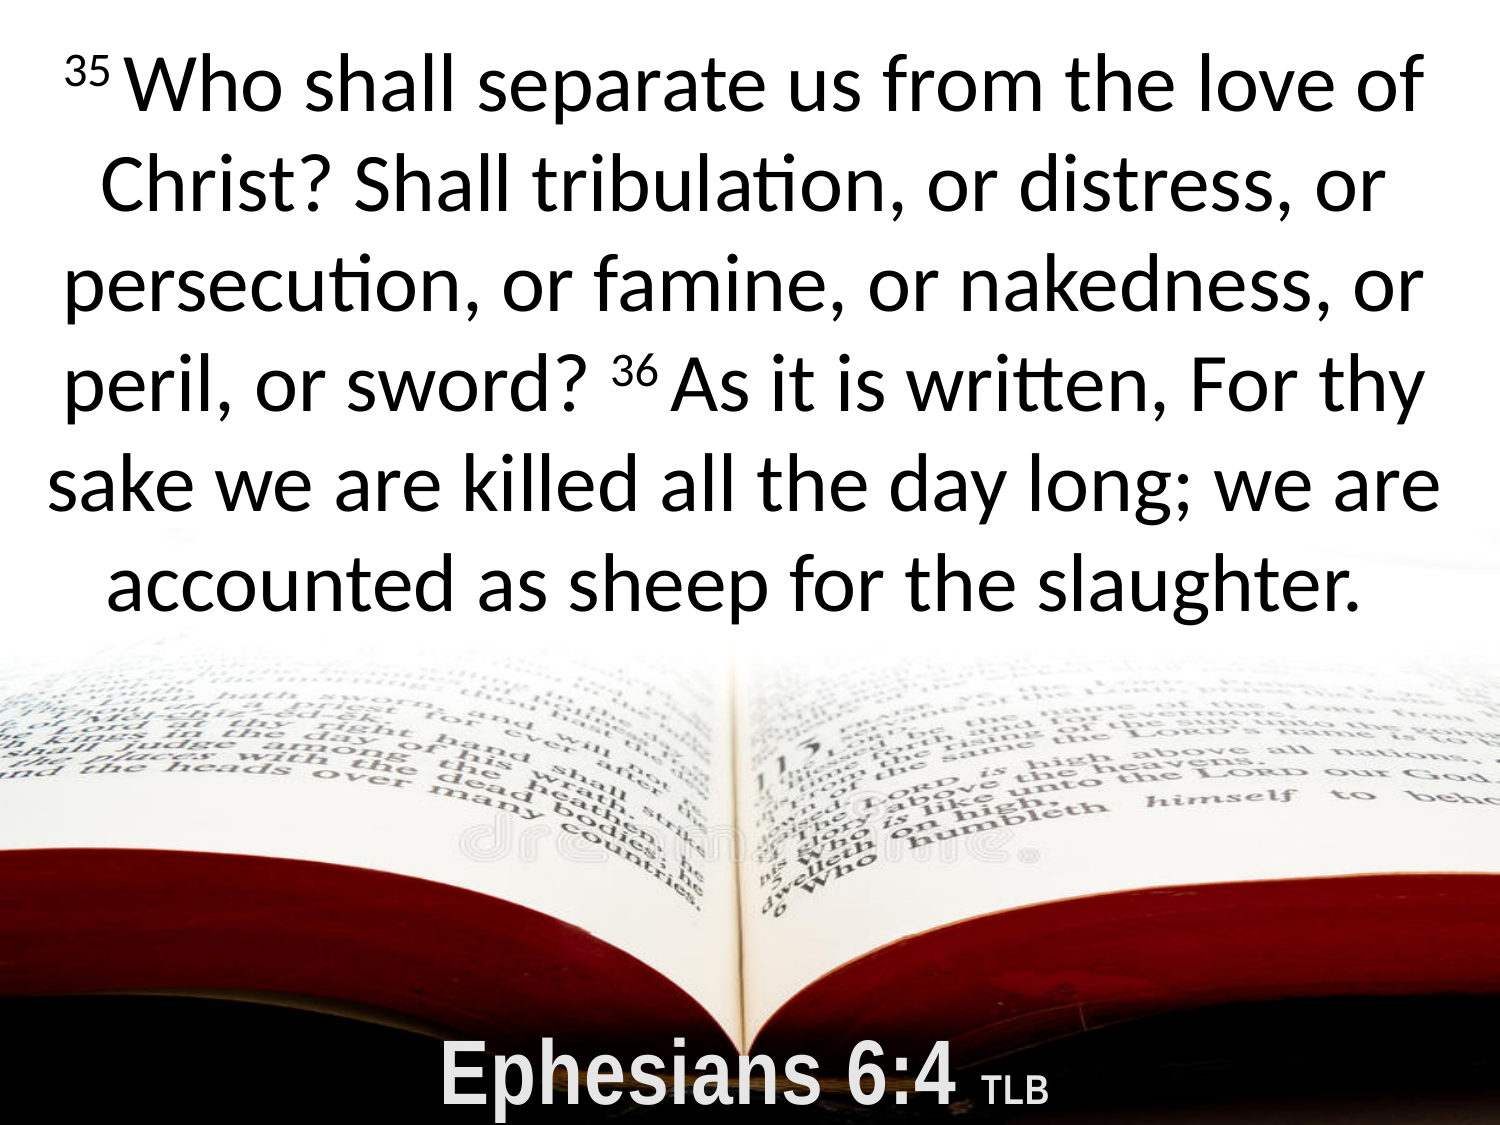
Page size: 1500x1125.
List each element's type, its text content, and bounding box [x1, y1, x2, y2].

picture [0, 528, 1500, 1125]
text_box 35 Who shall separate us from the love of Christ? Shall tribulation, or distress, or persecution, or famine, or nakedness, or peril, or sword? 36 As it is written, For thy sake we are killed all the day long; we are accounted as sheep for the slaughter. [21, 20, 1469, 528]
